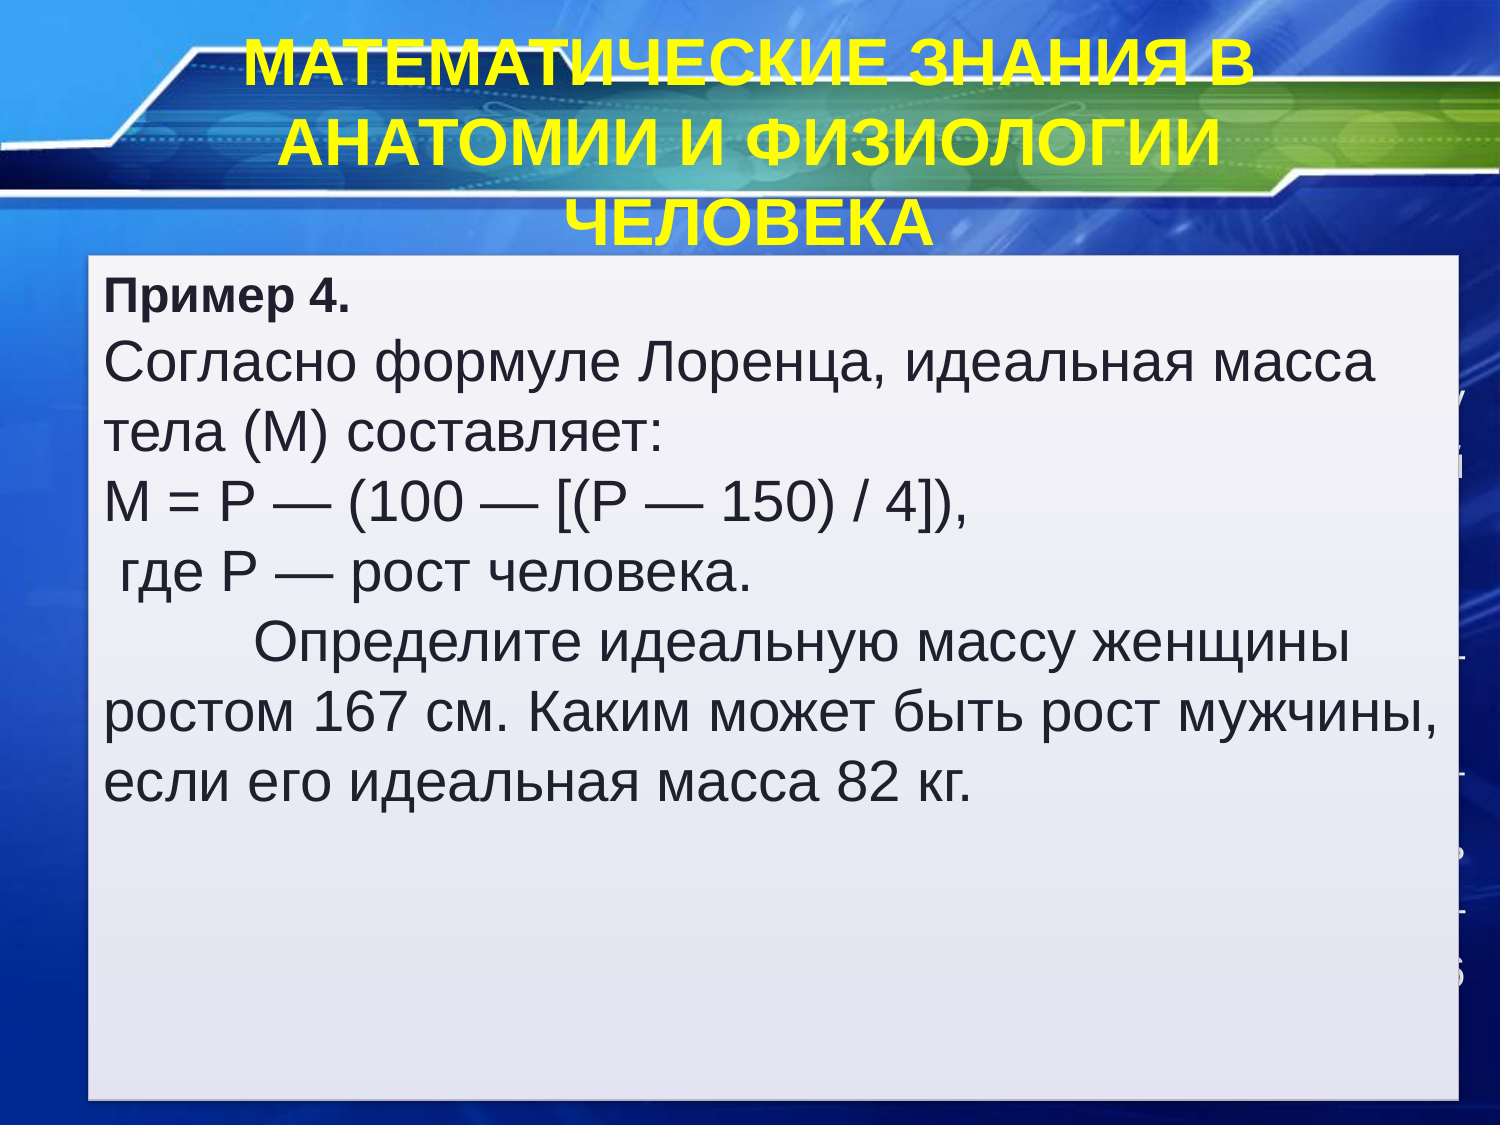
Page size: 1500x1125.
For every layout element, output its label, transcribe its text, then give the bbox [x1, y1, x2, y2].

text_box Пример 4. Согласно формуле Лоренца, идеальная масса тела (М) составляет: М = Р — (100 — [(Р — 150) / 4]), где Р — рост человека. Определите идеальную массу женщины ростом 167 см. Каким может быть рост мужчины, если его идеальная масса 82 кг. [88, 255, 1459, 1101]
picture [0, 0, 1500, 1125]
list Пример 3. Показатель крепости телосложения (по Пинье) выражает разницу между ростом стоя и суммой массы тела и окружностью грудной клетки: Х = Р — (В+О), где Х — индекс, Р — рост (см), В — масса тела (кг), О — окружность груди в фазе выдоха (см). Оцените телосложение мужчины ростом 185 см, весом 80 кг с окружностью грудной клетки 97 см. Критерии оценки: разность меньше 10 оценивается как крепкое телосложение, от 10 до 20 — хорошее, от 21 до 25 — среднее, от 25 до 35 — слабое, более 36 — очень слабое. Оцените свое телосложение по Пинье. [75, 262, 1483, 1125]
title МАТЕМАТИЧЕСКИЕ ЗНАНИЯ В АНАТОМИИ И ФИЗИОЛОГИИ ЧЕЛОВЕКА [75, 45, 1425, 233]
